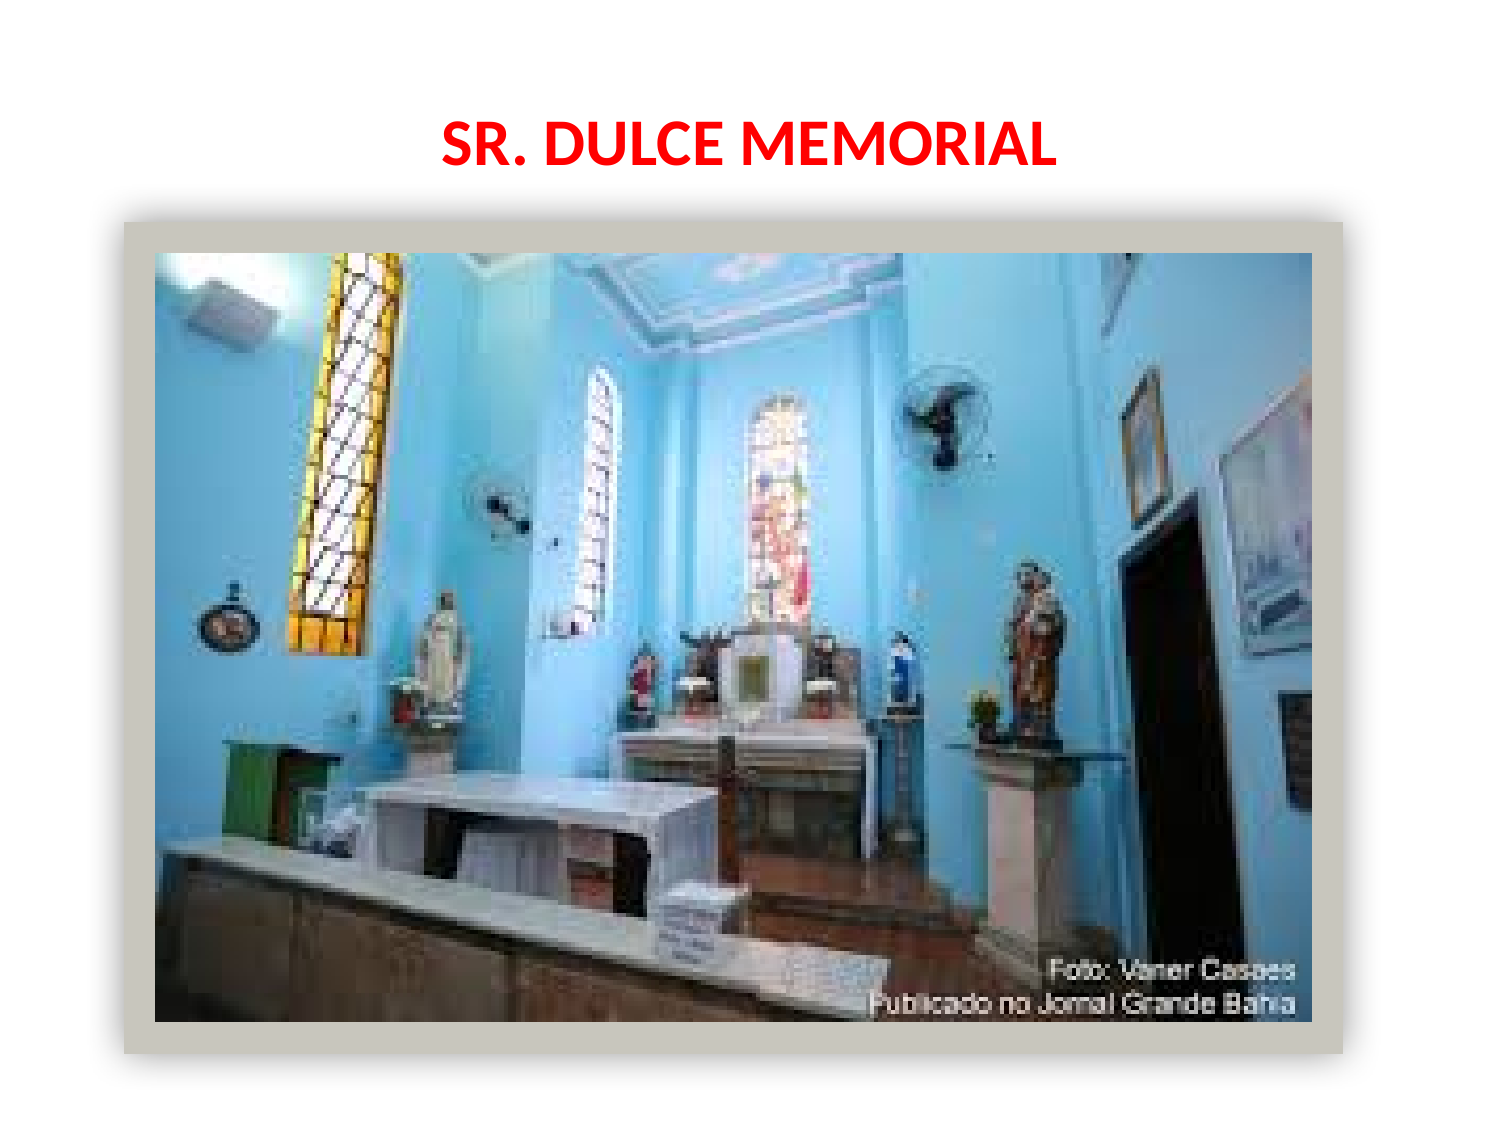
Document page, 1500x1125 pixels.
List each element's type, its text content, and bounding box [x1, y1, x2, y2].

picture [154, 252, 1312, 1023]
title SR. DULCE MEMORIAL [75, 45, 1425, 233]
